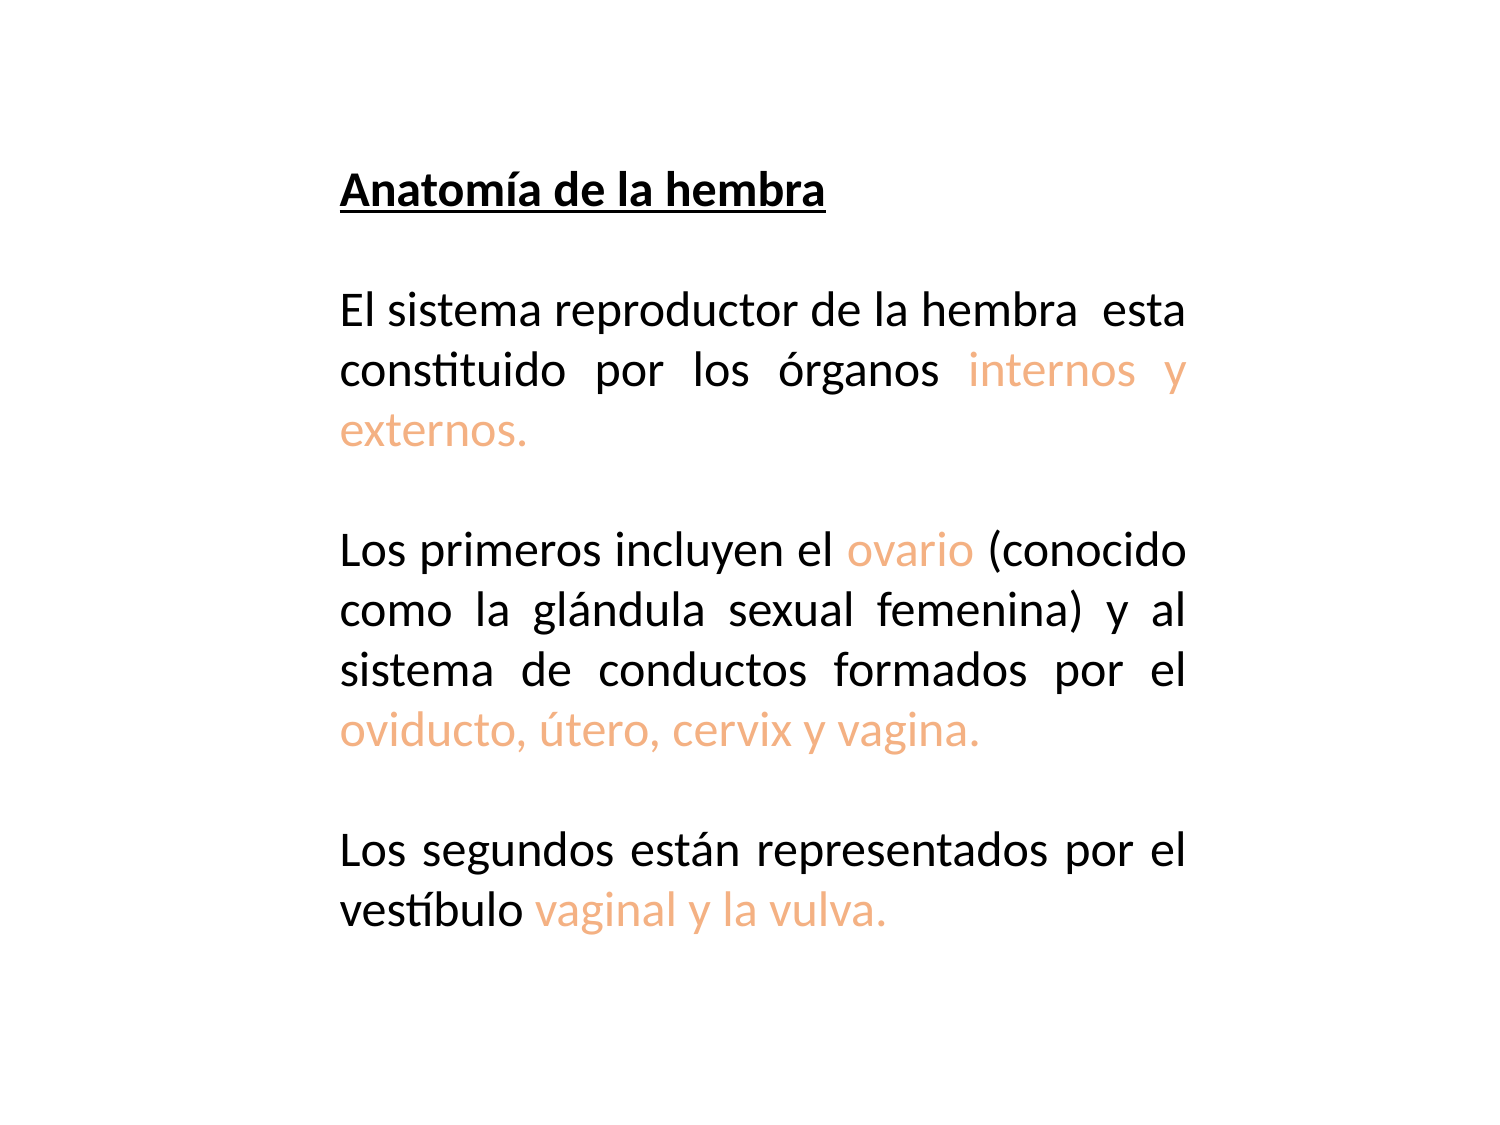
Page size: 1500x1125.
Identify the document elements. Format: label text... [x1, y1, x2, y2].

text_box Anatomía de la hembra El sistema reproductor de la hembra esta constituido por los órganos internos y externos. Los primeros incluyen el ovario (conocido como la glándula sexual femenina) y al sistema de conductos formados por el oviducto, útero, cervix y vagina. Los segundos están representados por el vestíbulo vaginal y la vulva. [324, 148, 1202, 1034]
